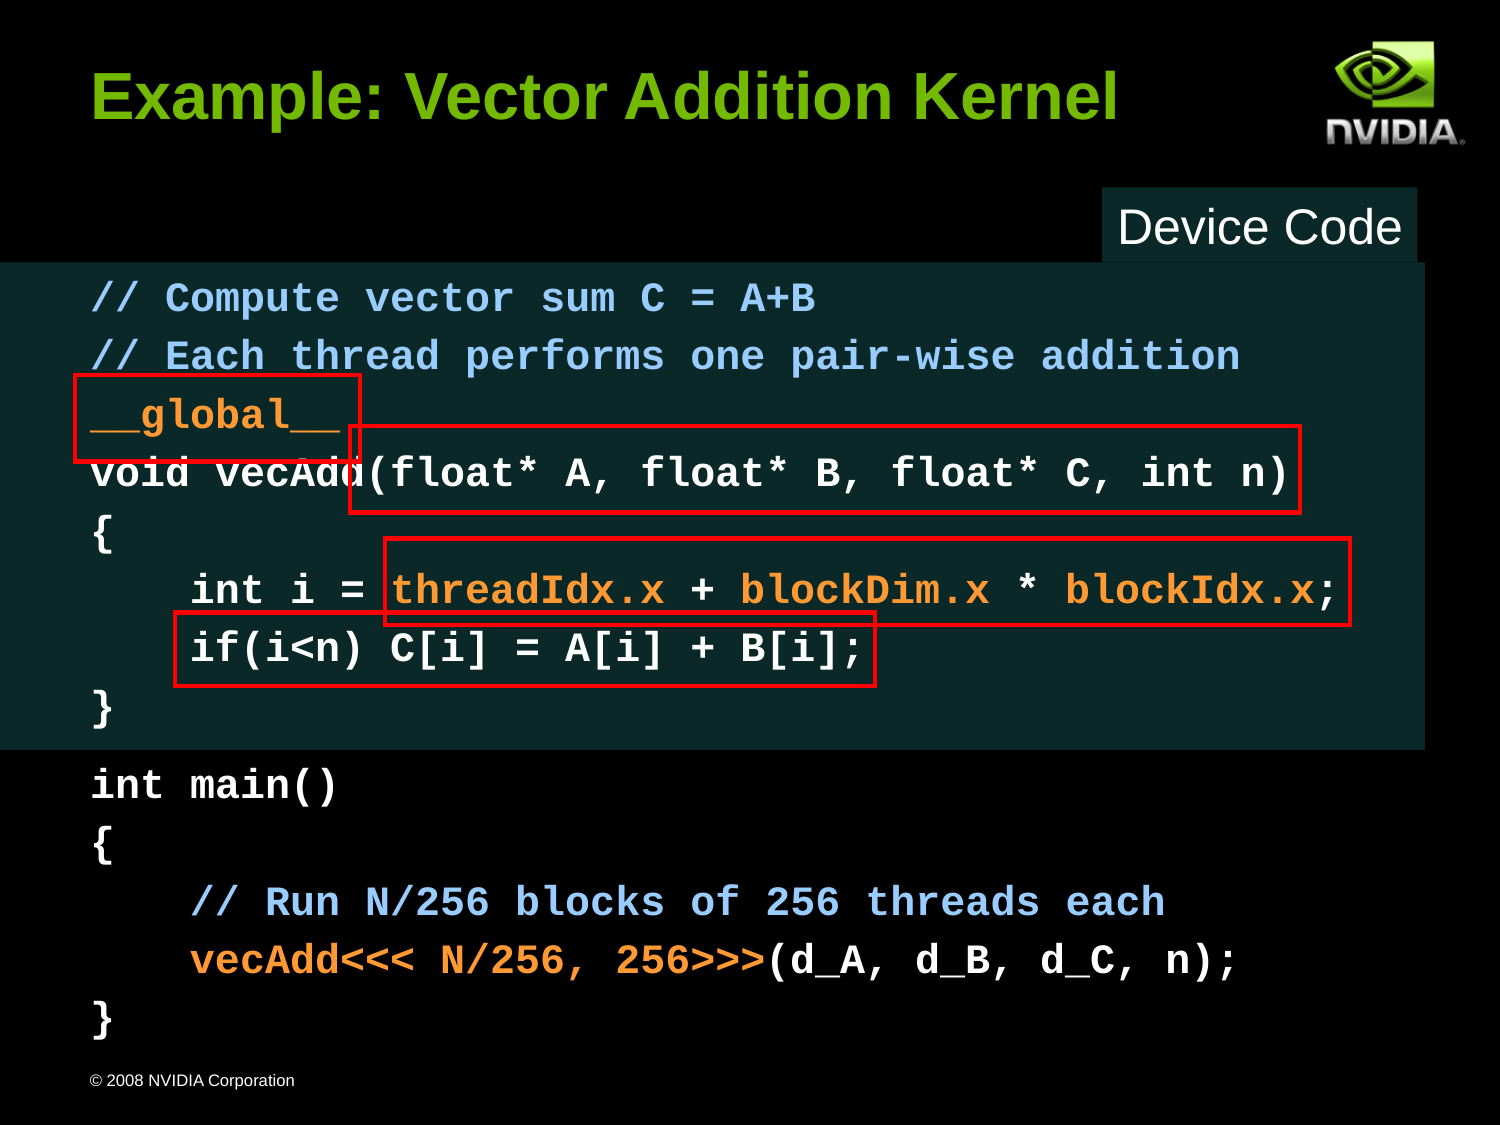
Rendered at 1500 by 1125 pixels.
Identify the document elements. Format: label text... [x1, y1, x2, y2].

text_box [174, 612, 875, 686]
text_box [384, 538, 1350, 625]
title Example: Vector Addition Kernel [74, 44, 1288, 141]
list // Compute vector sum C = A+B // Each thread performs one pair-wise addition __global__ void vecAdd(float* A, float* B, float* C, int n) { int i = threadIdx.x + blockDim.x * blockIdx.x; if(i<n) C[i] = A[i] + B[i]; } int main() { // Run N/256 blocks of 256 threads each vecAdd<<< N/256, 256>>>(d_A, d_B, d_C, n); } [74, 262, 1426, 1038]
text_box [350, 425, 1300, 513]
text_box [0, 262, 74, 750]
text_box Device Code [1101, 187, 1418, 263]
text_box [75, 374, 361, 462]
picture [1273, 0, 1500, 188]
